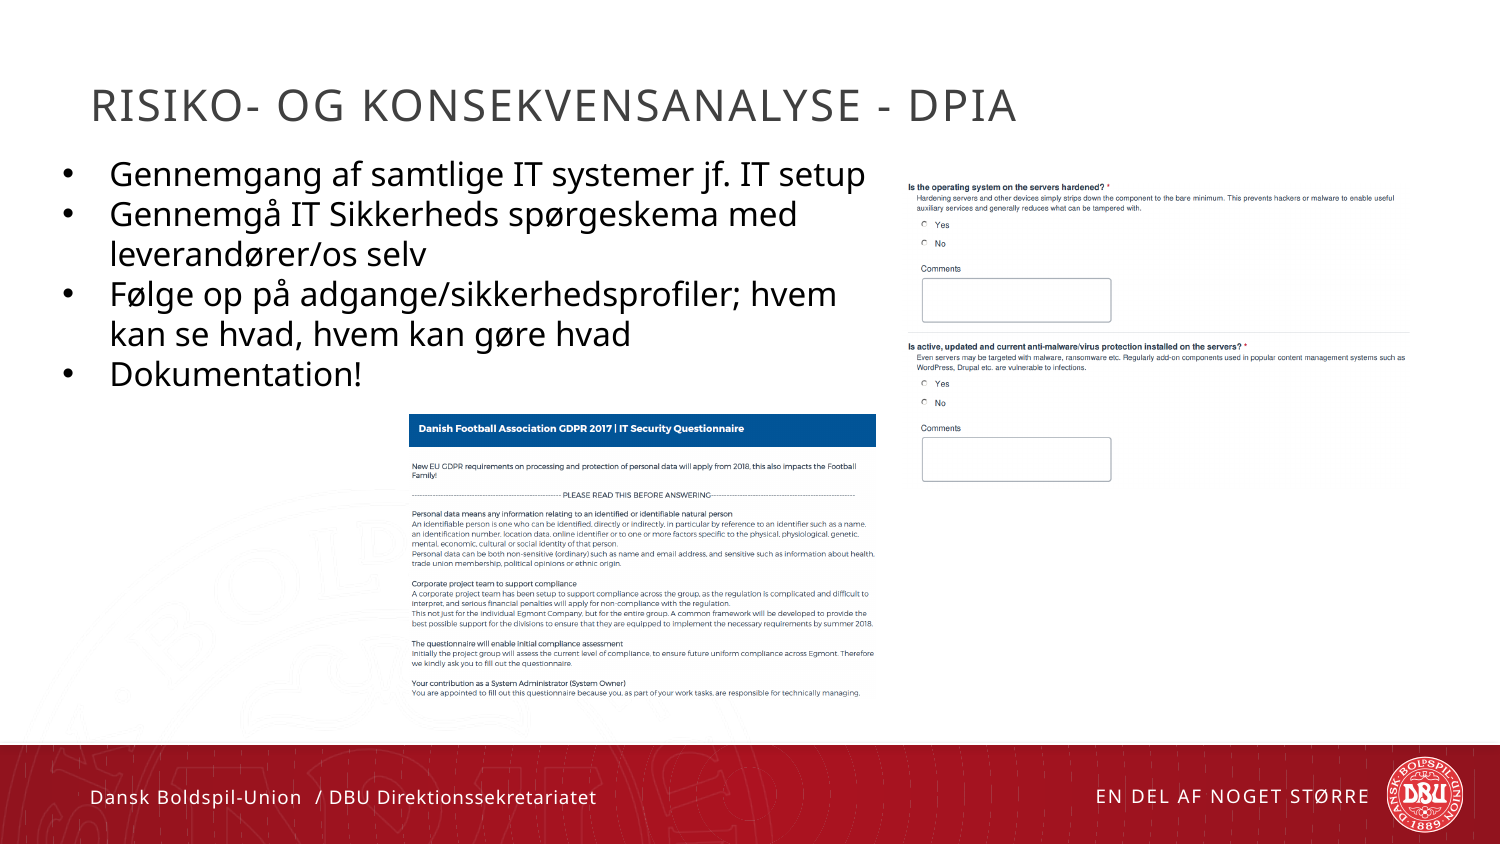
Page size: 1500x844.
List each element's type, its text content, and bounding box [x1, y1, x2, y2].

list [902, 183, 1410, 489]
text_box Gennemgang af samtlige IT systemer jf. IT setup Gennemgå IT Sikkerheds spørgeskema med leverandører/os selv Følge op på adgange/sikkerhedsprofiler; hvem kan se hvad, hvem kan gøre hvad Dokumentation! [47, 146, 903, 401]
title Risiko- og konsekvensanalyse - DPIA [75, 33, 1425, 175]
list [409, 413, 877, 699]
